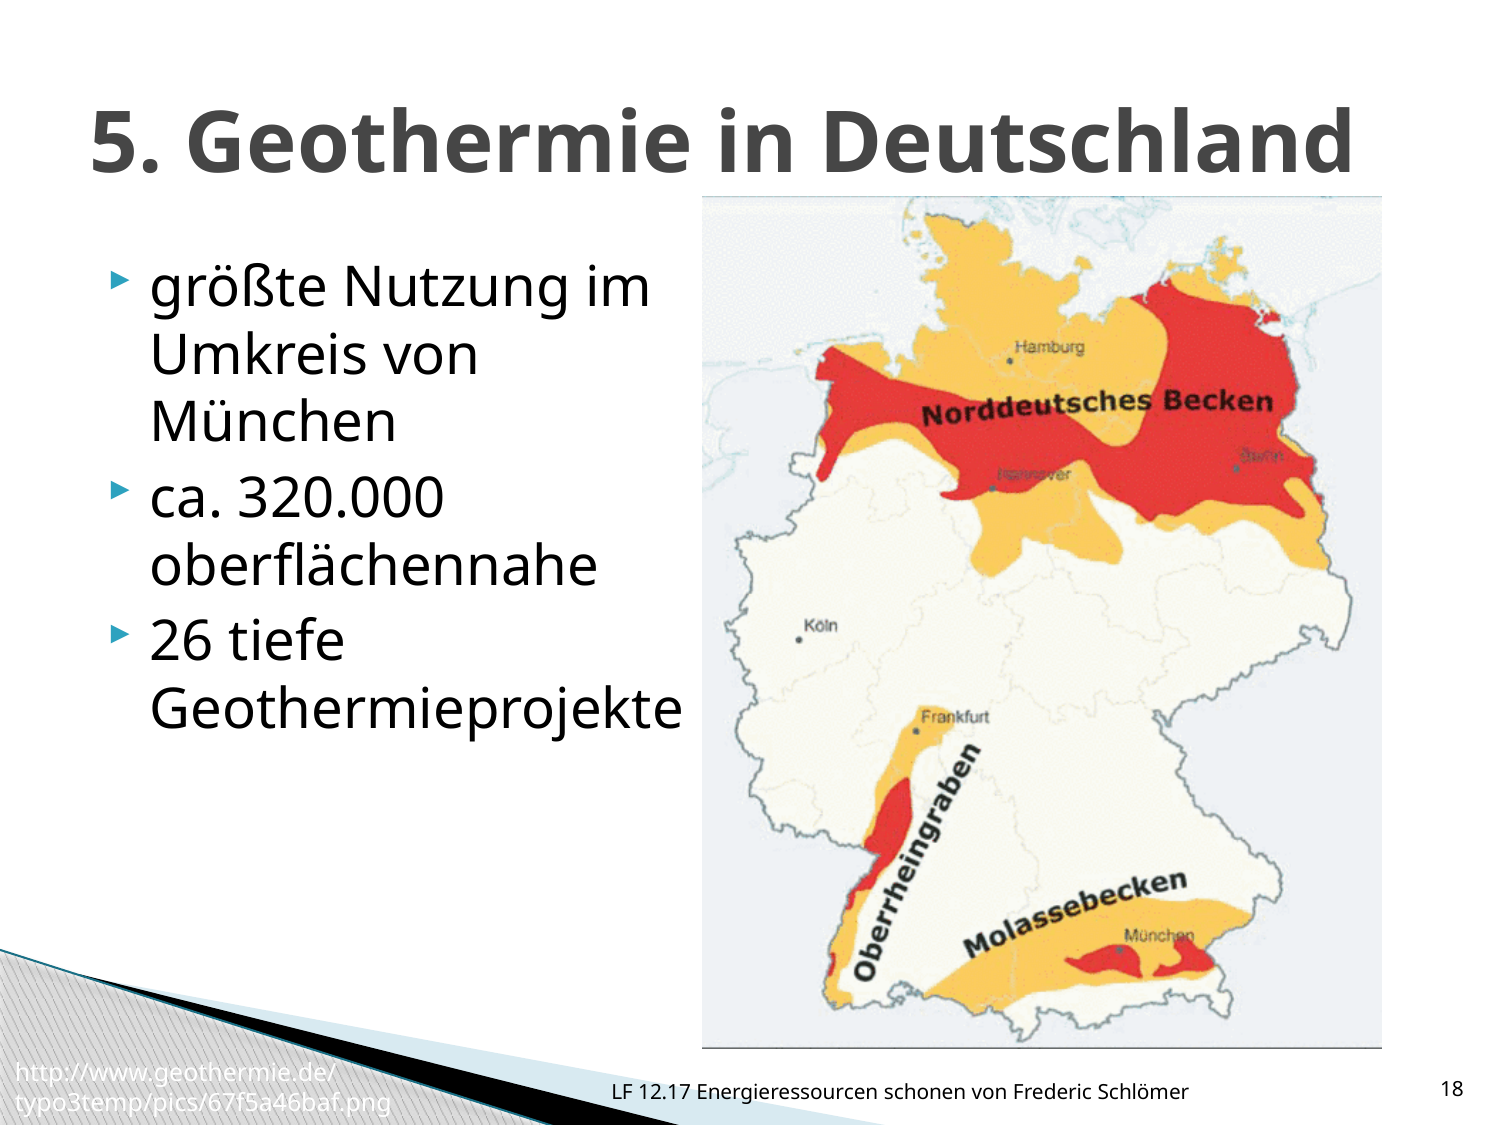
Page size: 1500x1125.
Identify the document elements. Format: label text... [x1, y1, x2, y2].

title 5. Geothermie in Deutschland [75, 45, 1425, 233]
text_box http://www.geothermie.de/typo3temp/pics/67f5a46baf.png [0, 1049, 467, 1124]
footer LF 12.17 Energieressourcen schonen von Frederic Schlömer [596, 1051, 1243, 1112]
picture [702, 196, 1383, 1049]
list größte Nutzung im Umkreis von München ca. 320.000 oberflächennahe 26 tiefe Geothermieprojekte [75, 243, 696, 986]
slide_number 18 [1418, 1051, 1479, 1112]
